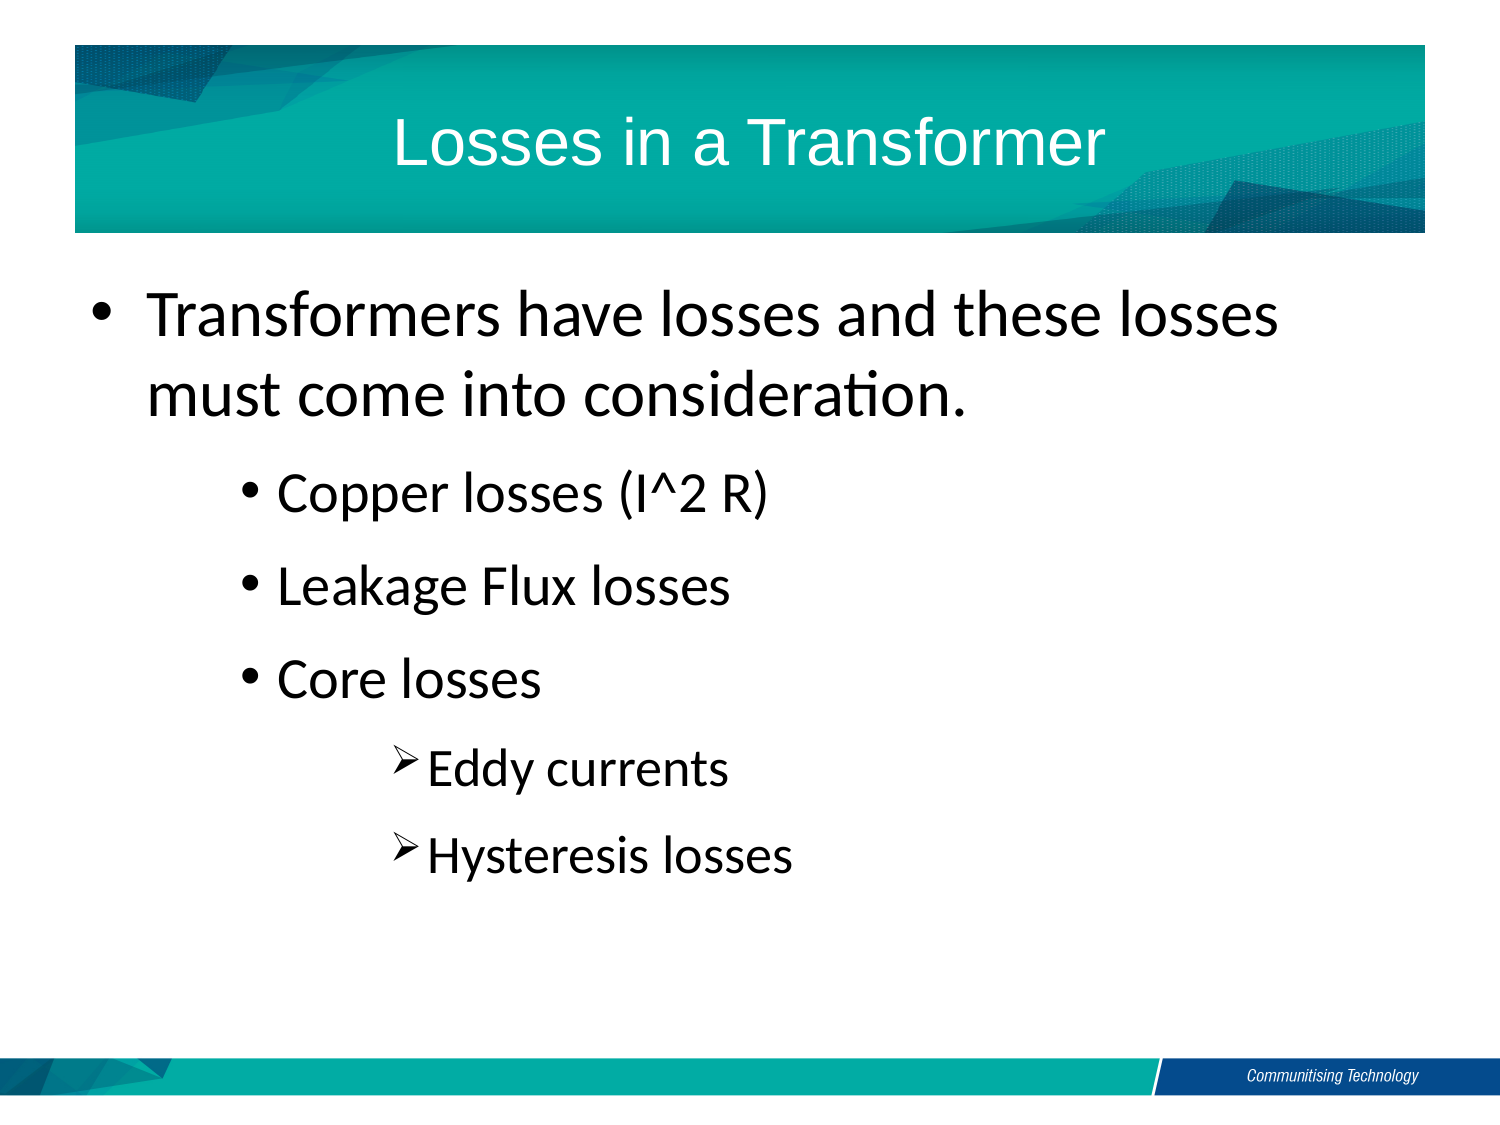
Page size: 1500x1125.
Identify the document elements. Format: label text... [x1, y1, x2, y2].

title Losses in a Transformer [75, 45, 1425, 233]
list Transformers have losses and these losses must come into consideration. Copper losses (I^2 R) Leakage Flux losses Core losses Eddy currents Hysteresis losses [75, 262, 1425, 1005]
picture [0, 0, 1500, 1125]
